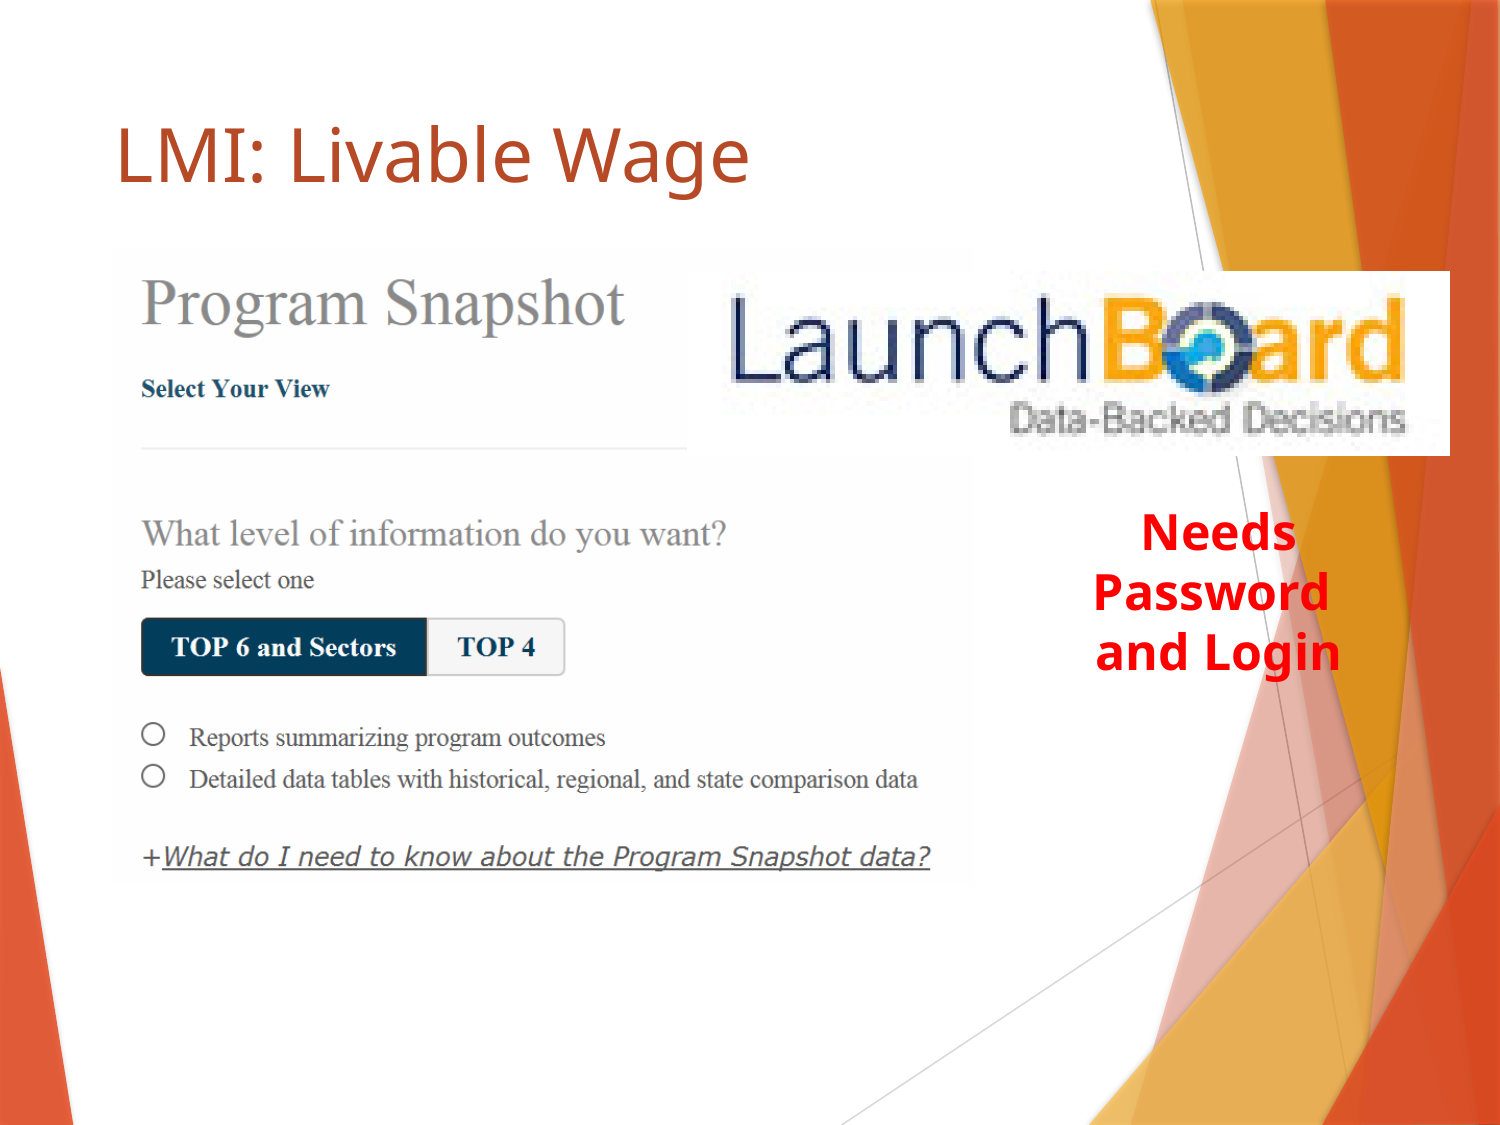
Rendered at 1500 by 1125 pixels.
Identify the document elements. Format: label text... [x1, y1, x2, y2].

text_box Needs Password and Login [1050, 493, 1388, 688]
title LMI: Livable Wage [99, 99, 1142, 317]
picture [111, 249, 1451, 886]
